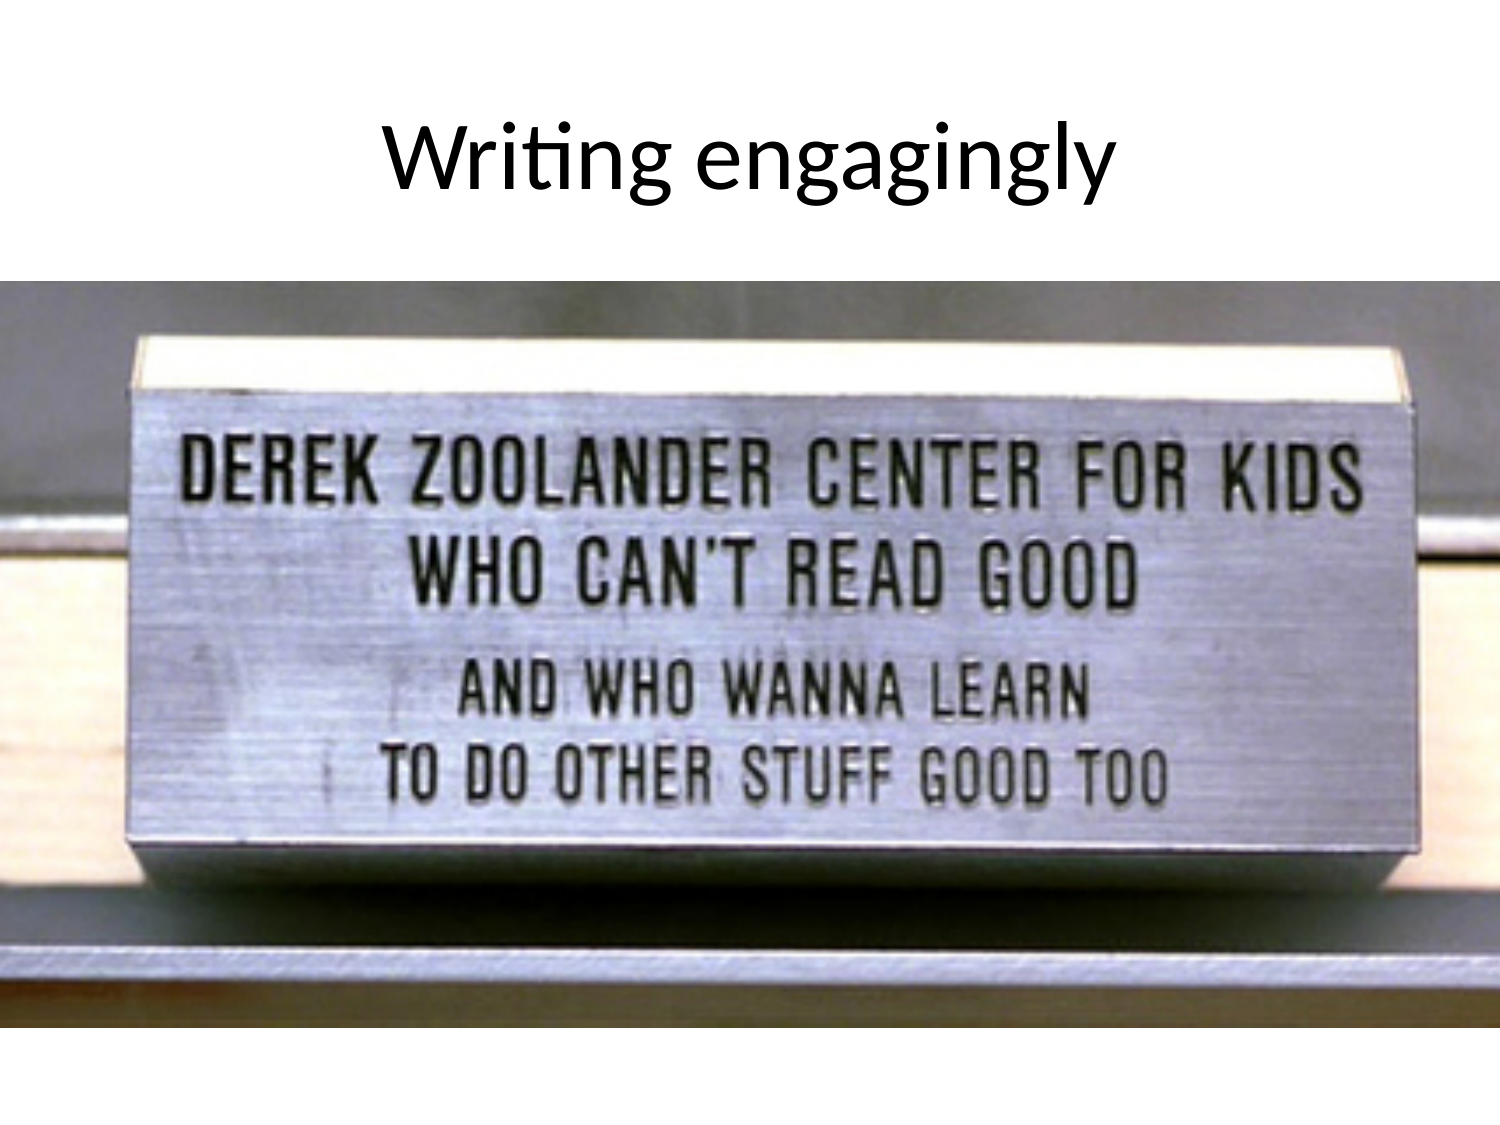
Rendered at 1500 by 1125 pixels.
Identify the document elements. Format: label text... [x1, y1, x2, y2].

title Writing engagingly @HollyKindsvater April 11, 2014 [112, 58, 1388, 279]
picture [0, 281, 1500, 1029]
